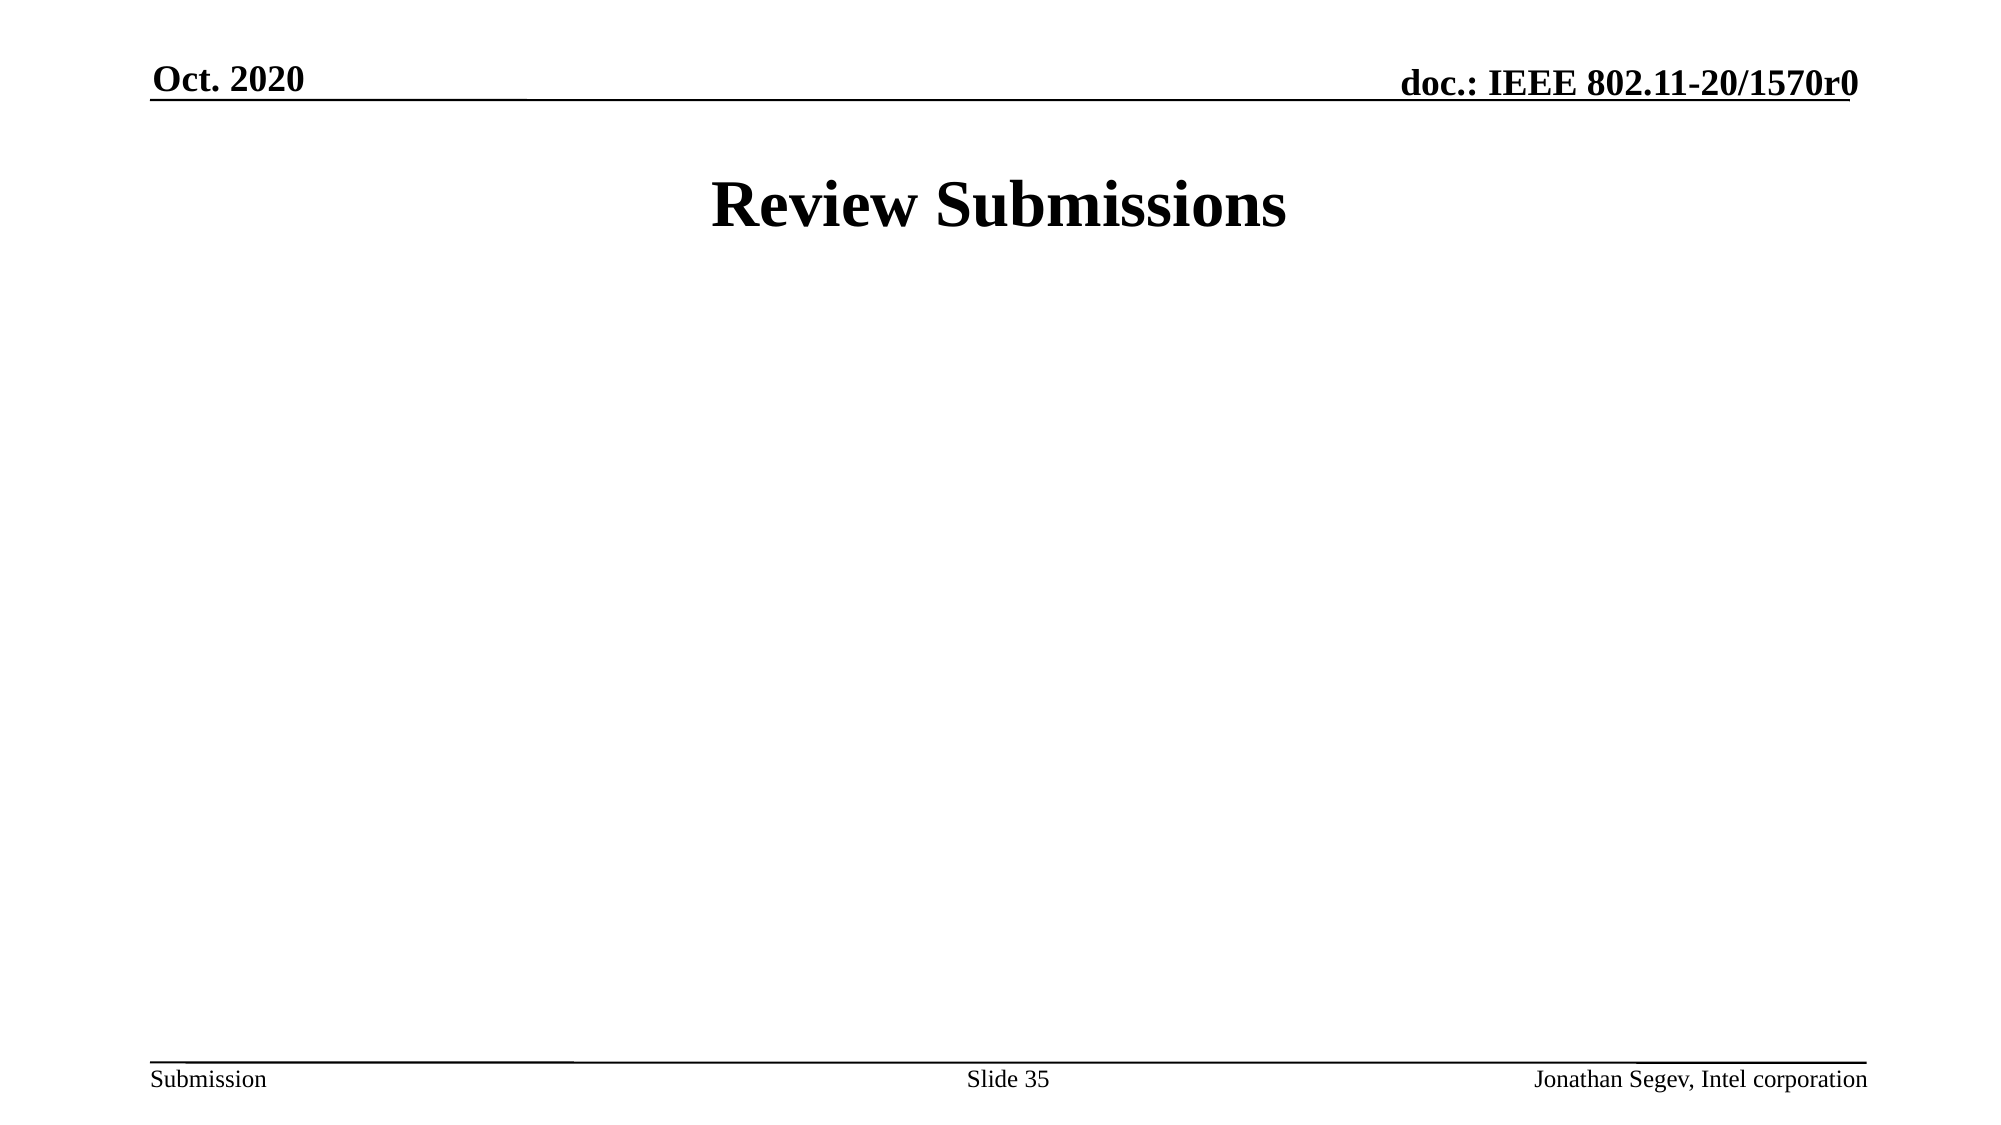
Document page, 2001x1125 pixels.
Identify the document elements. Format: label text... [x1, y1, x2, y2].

footer Jonathan Segev, Intel corporation [1171, 1061, 1869, 1093]
title Review Submissions [149, 112, 1850, 288]
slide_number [152, 54, 563, 100]
slide_number Slide 35 [950, 1061, 1067, 1123]
